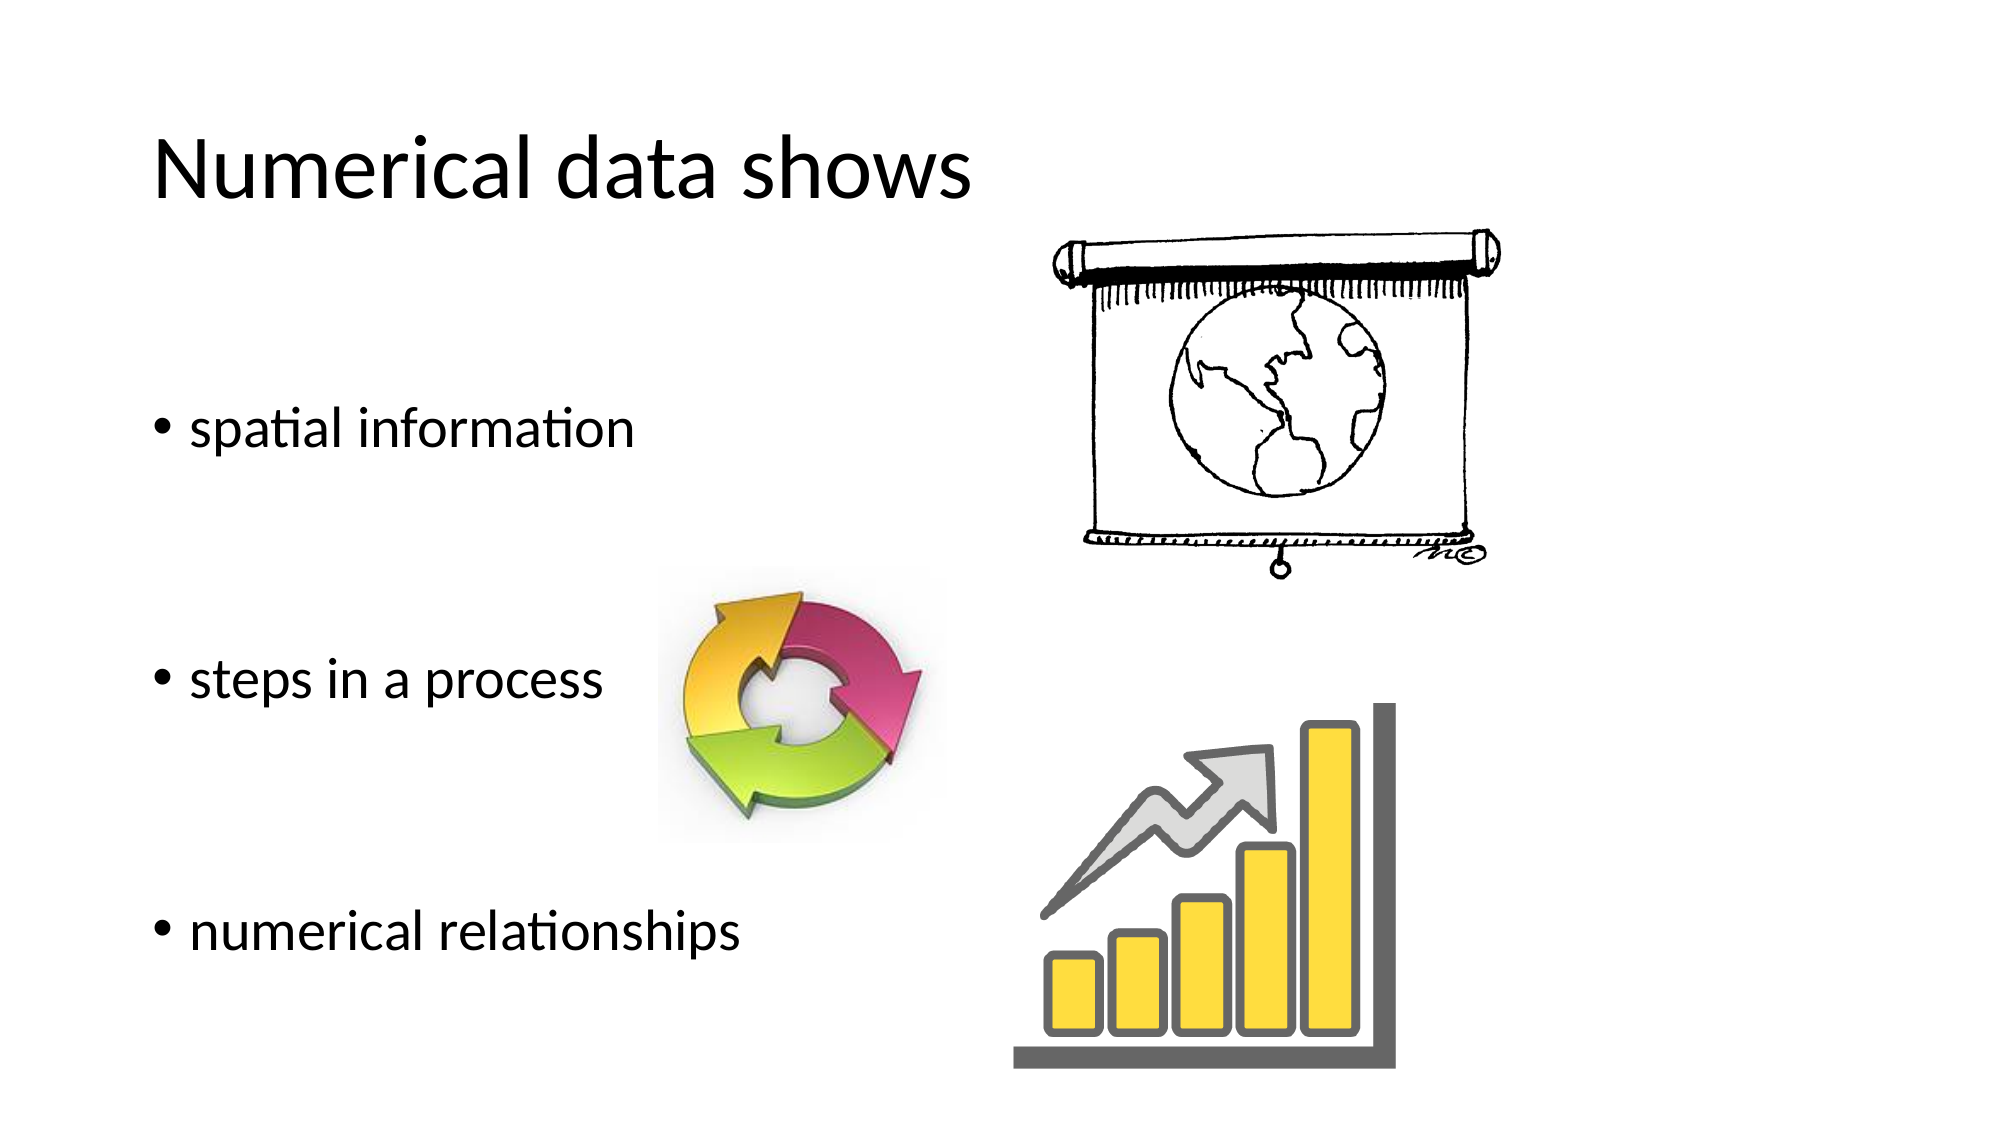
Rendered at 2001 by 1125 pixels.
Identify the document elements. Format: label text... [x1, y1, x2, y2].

picture [984, 656, 1429, 1101]
picture [658, 566, 947, 843]
title Numerical data shows [137, 59, 1863, 278]
list spatial information steps in a process numerical relationships [137, 299, 1863, 1014]
picture [1039, 212, 1522, 595]
